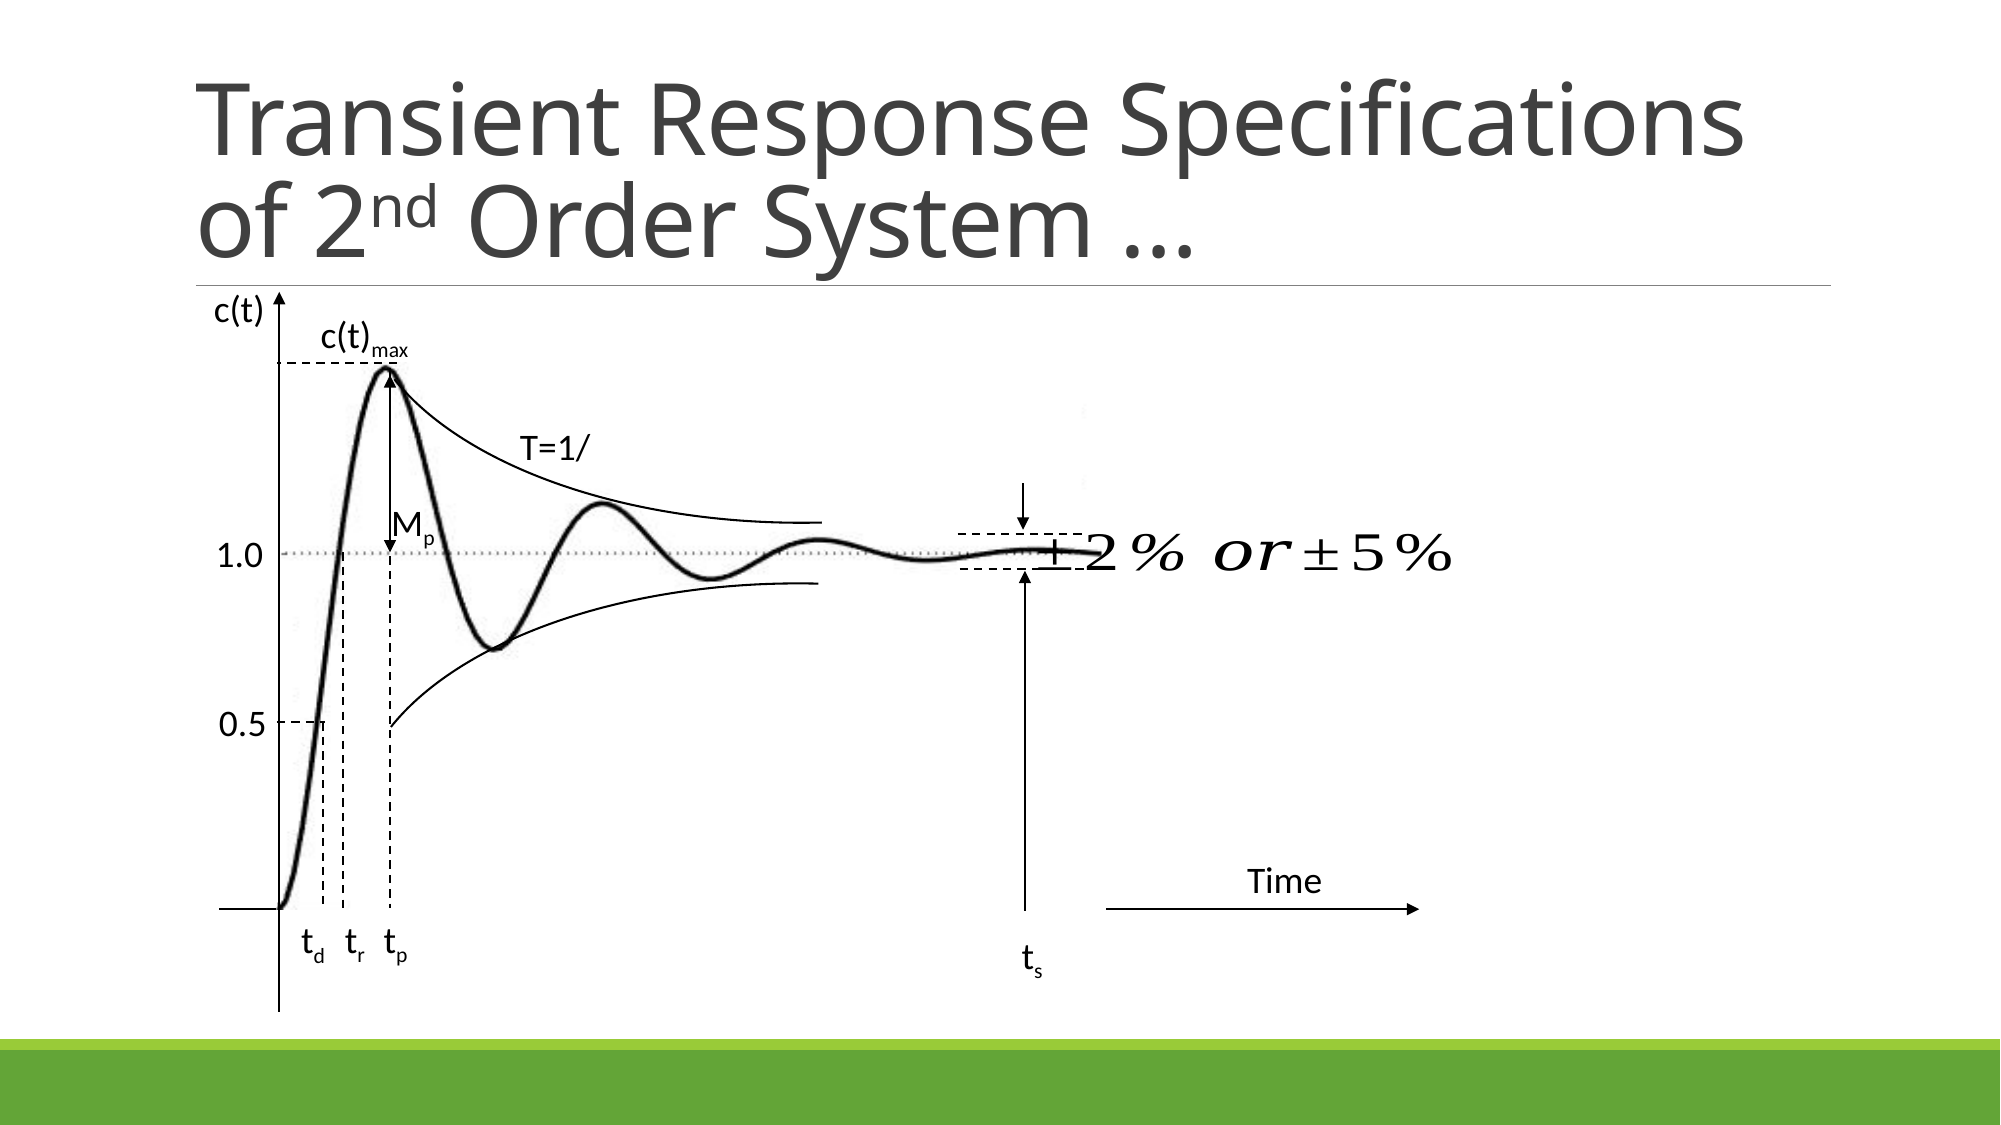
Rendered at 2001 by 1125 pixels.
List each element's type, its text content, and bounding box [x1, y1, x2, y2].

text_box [1022, 482, 1026, 912]
text_box tr [330, 920, 352, 975]
title Transient Response Specifications of 2nd Order System … [180, 47, 357, 285]
text_box c(t)max [305, 303, 352, 358]
text_box 0.5 [204, 691, 273, 752]
title Transient Response Specifications of 2nd Order System … [1248, 47, 1830, 285]
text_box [1034, 533, 1087, 569]
text_box 1.0 [200, 522, 273, 583]
text_box Time [1254, 848, 1424, 909]
text_box td [289, 920, 344, 976]
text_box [957, 533, 1019, 569]
picture [280, 723, 322, 910]
picture [280, 364, 354, 910]
text_box c(t) [199, 277, 307, 338]
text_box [354, 48, 1244, 1058]
